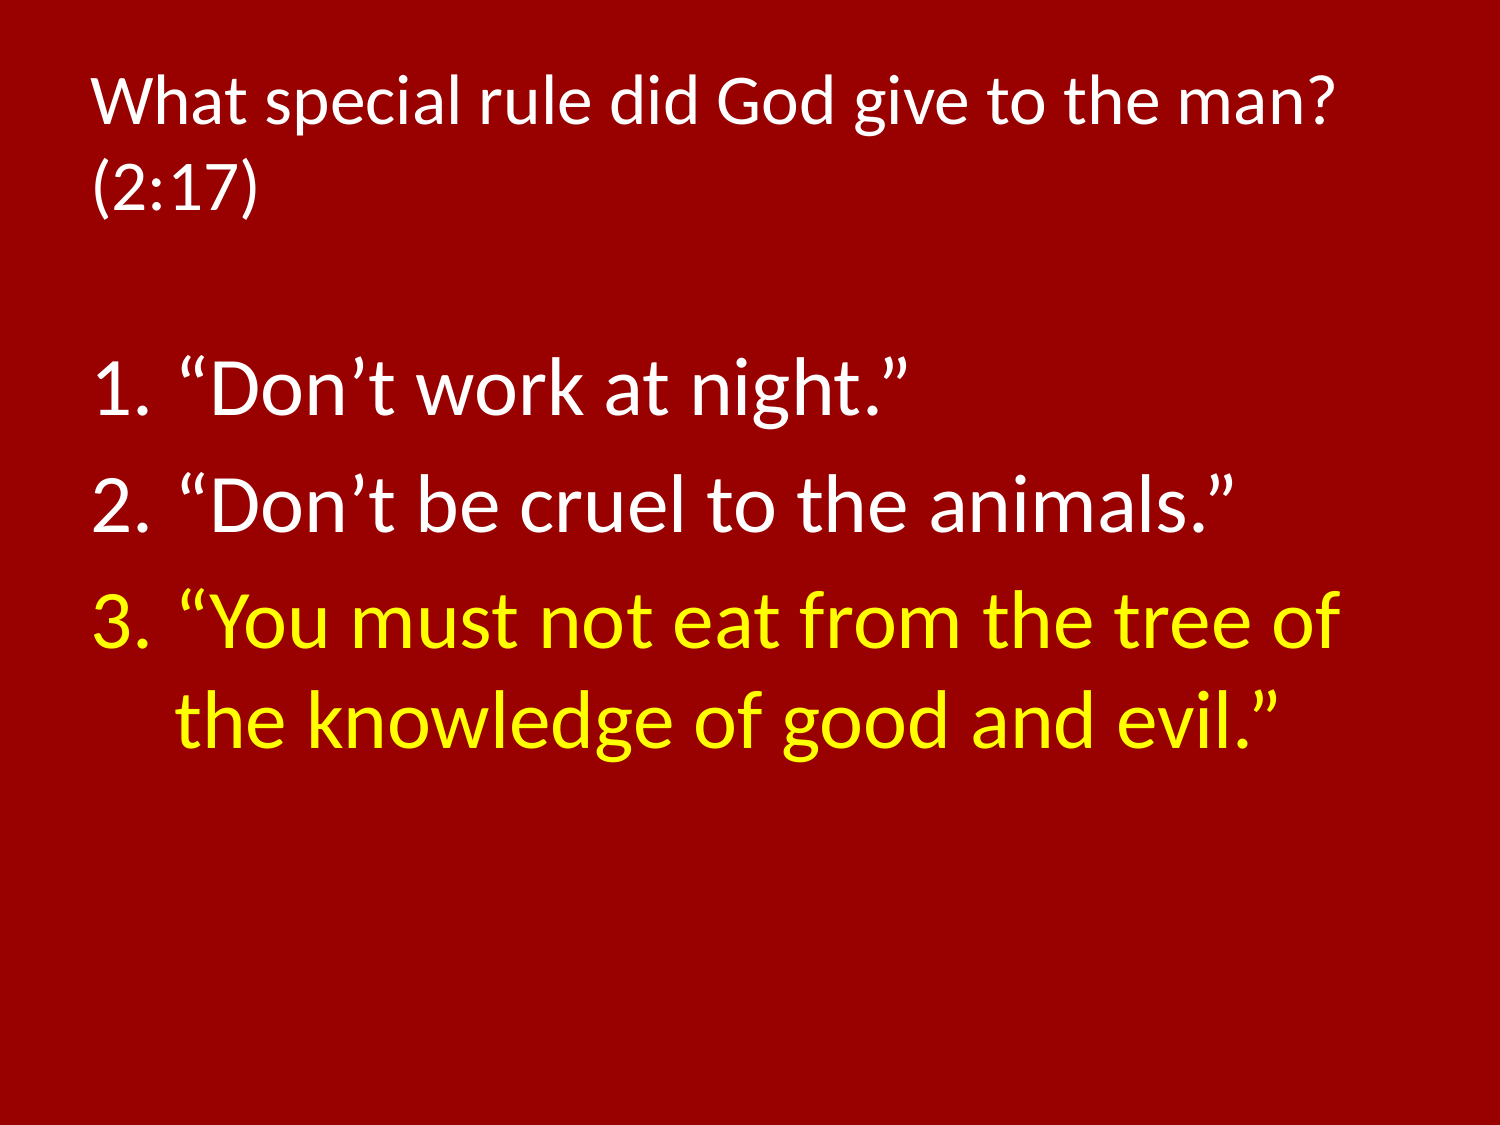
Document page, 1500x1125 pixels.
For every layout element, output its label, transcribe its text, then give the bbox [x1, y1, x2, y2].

list “Don’t work at night.” “Don’t be cruel to the animals.” “You must not eat from the tree of the knowledge of good and evil.” [75, 324, 1425, 1005]
title What special rule did God give to the man? (2:17) [75, 45, 1425, 233]
